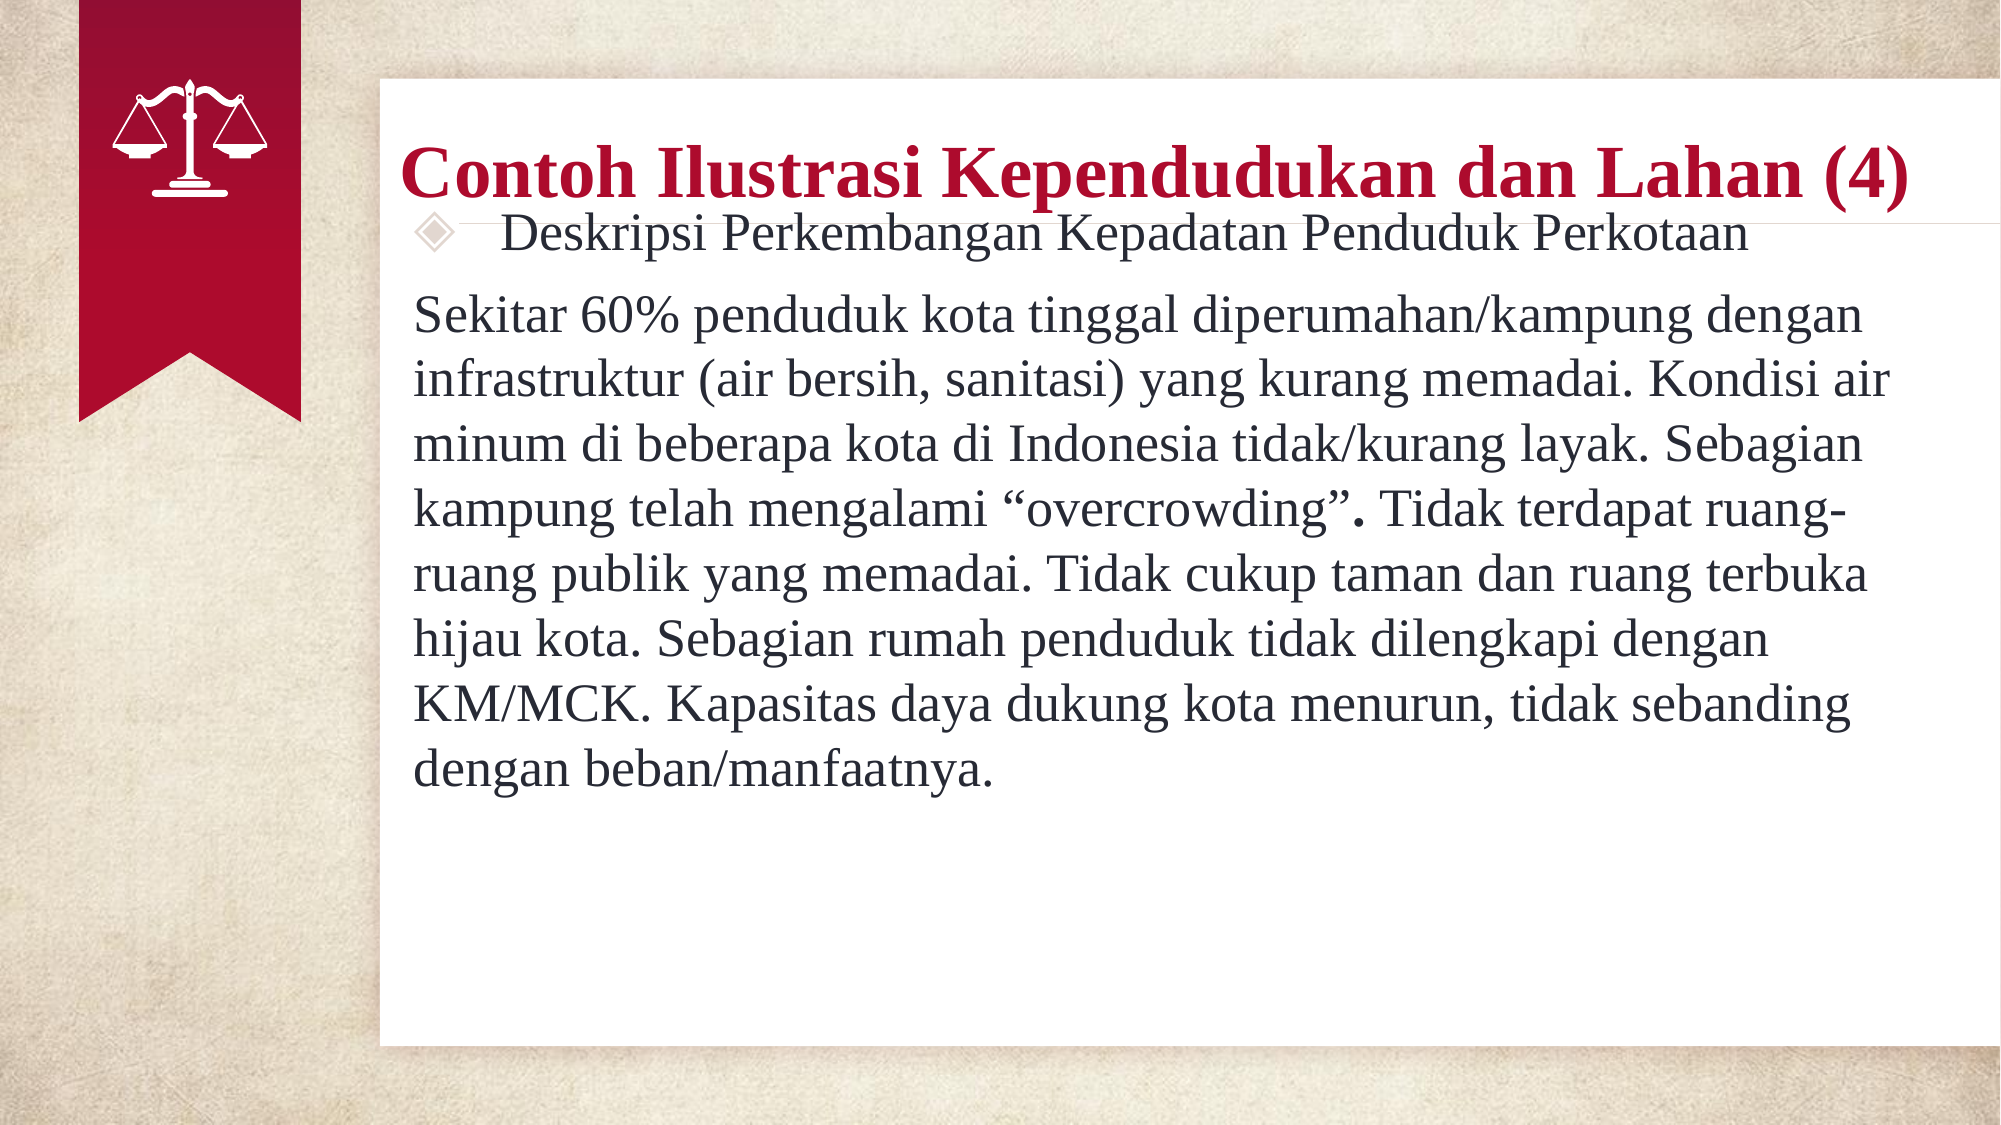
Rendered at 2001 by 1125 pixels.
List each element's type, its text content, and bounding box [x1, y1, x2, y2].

list Deskripsi Perkembangan Kepadatan Penduduk Perkotaan Sekitar 60% penduduk kota tinggal diperumahan/kampung dengan infrastruktur (air bersih, sanitasi) yang kurang memadai. Kondisi air minum di beberapa kota di Indonesia tidak/kurang layak. Sebagian kampung telah mengalami “overcrowding”. Tidak terdapat ruang-ruang publik yang memadai. Tidak cukup taman dan ruang terbuka hijau kota. Sebagian rumah penduduk tidak dilengkapi dengan KM/MCK. Kapasitas daya dukung kota menurun, tidak sebanding dengan beban/manfaatnya. [399, 196, 1971, 1025]
picture [0, 0, 2001, 1125]
title Contoh Ilustrasi Kependudukan dan Lahan (4) [399, 126, 2000, 213]
